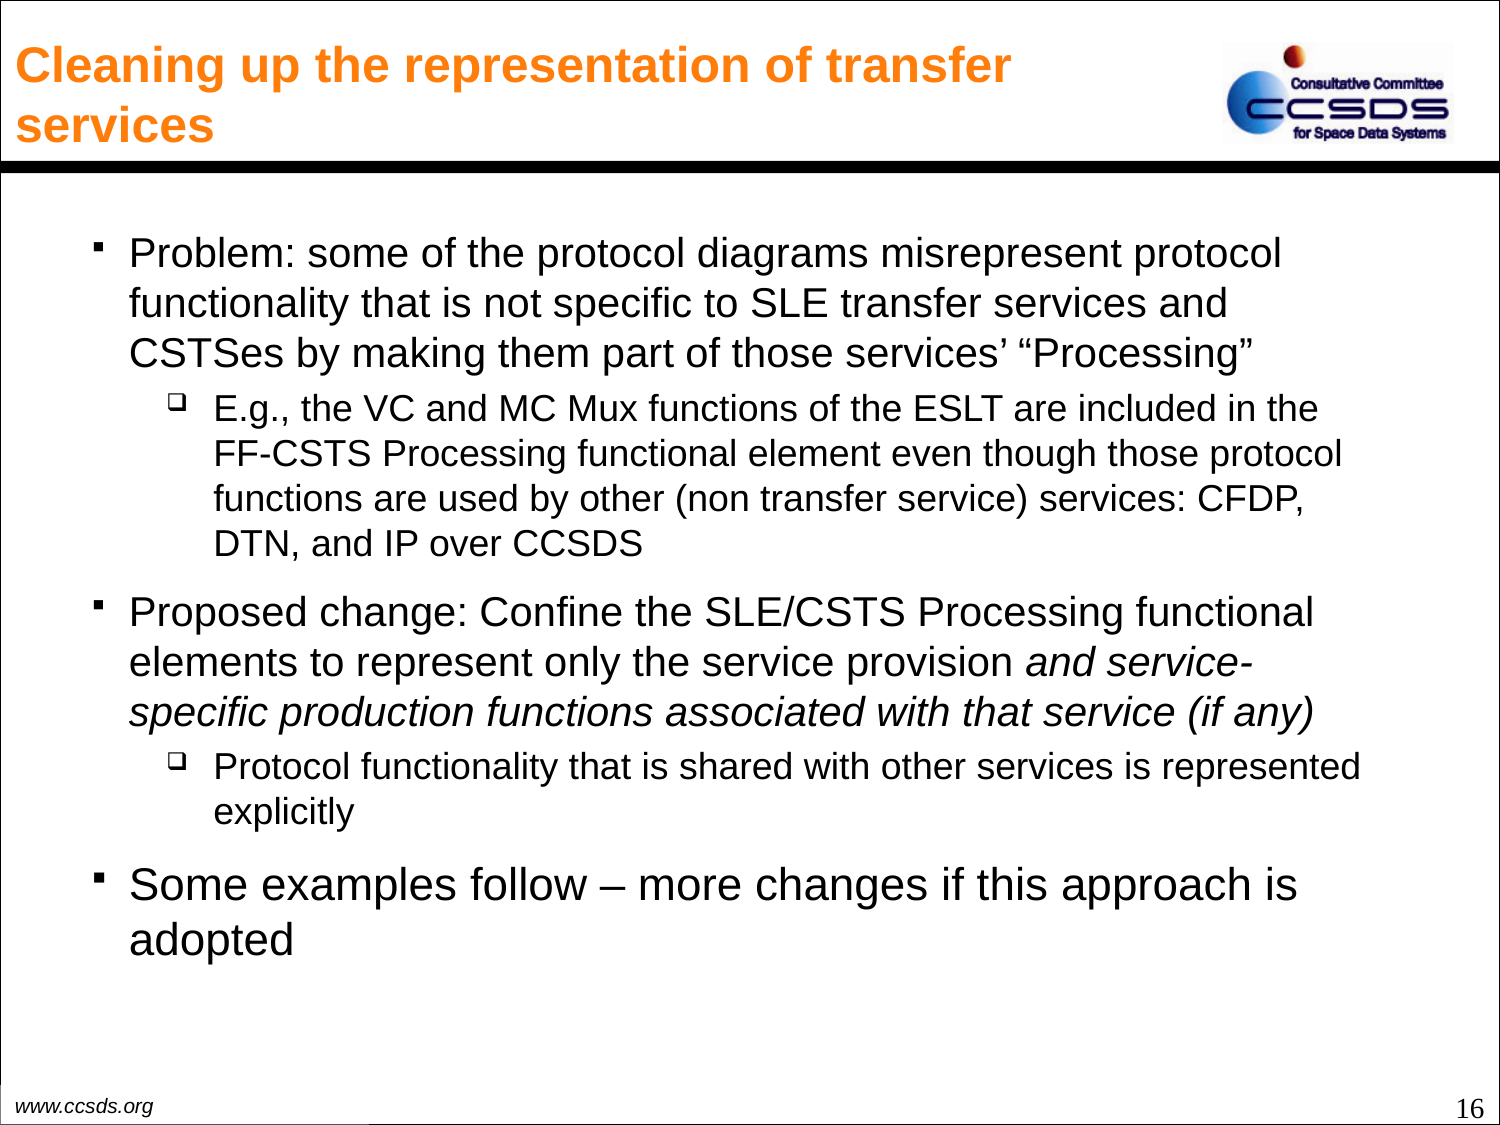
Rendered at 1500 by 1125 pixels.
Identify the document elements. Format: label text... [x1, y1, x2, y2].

picture [1222, 42, 1454, 145]
title Cleaning up the representation of transfer services [0, 42, 1214, 143]
slide_number 16 [1149, 1082, 1500, 1125]
list Problem: some of the protocol diagrams misrepresent protocol functionality that is not specific to SLE transfer services and CSTSes by making them part of those services’ “Processing” E.g., the VC and MC Mux functions of the ESLT are included in the FF-CSTS Processing functional element even though those protocol functions are used by other (non transfer service) services: CFDP, DTN, and IP over CCSDS Proposed change: Confine the SLE/CSTS Processing functional elements to represent only the service provision and service-specific production functions associated with that service (if any) Protocol functionality that is shared with other services is represented explicitly Some examples follow – more changes if this approach is adopted [29, 178, 1387, 1083]
